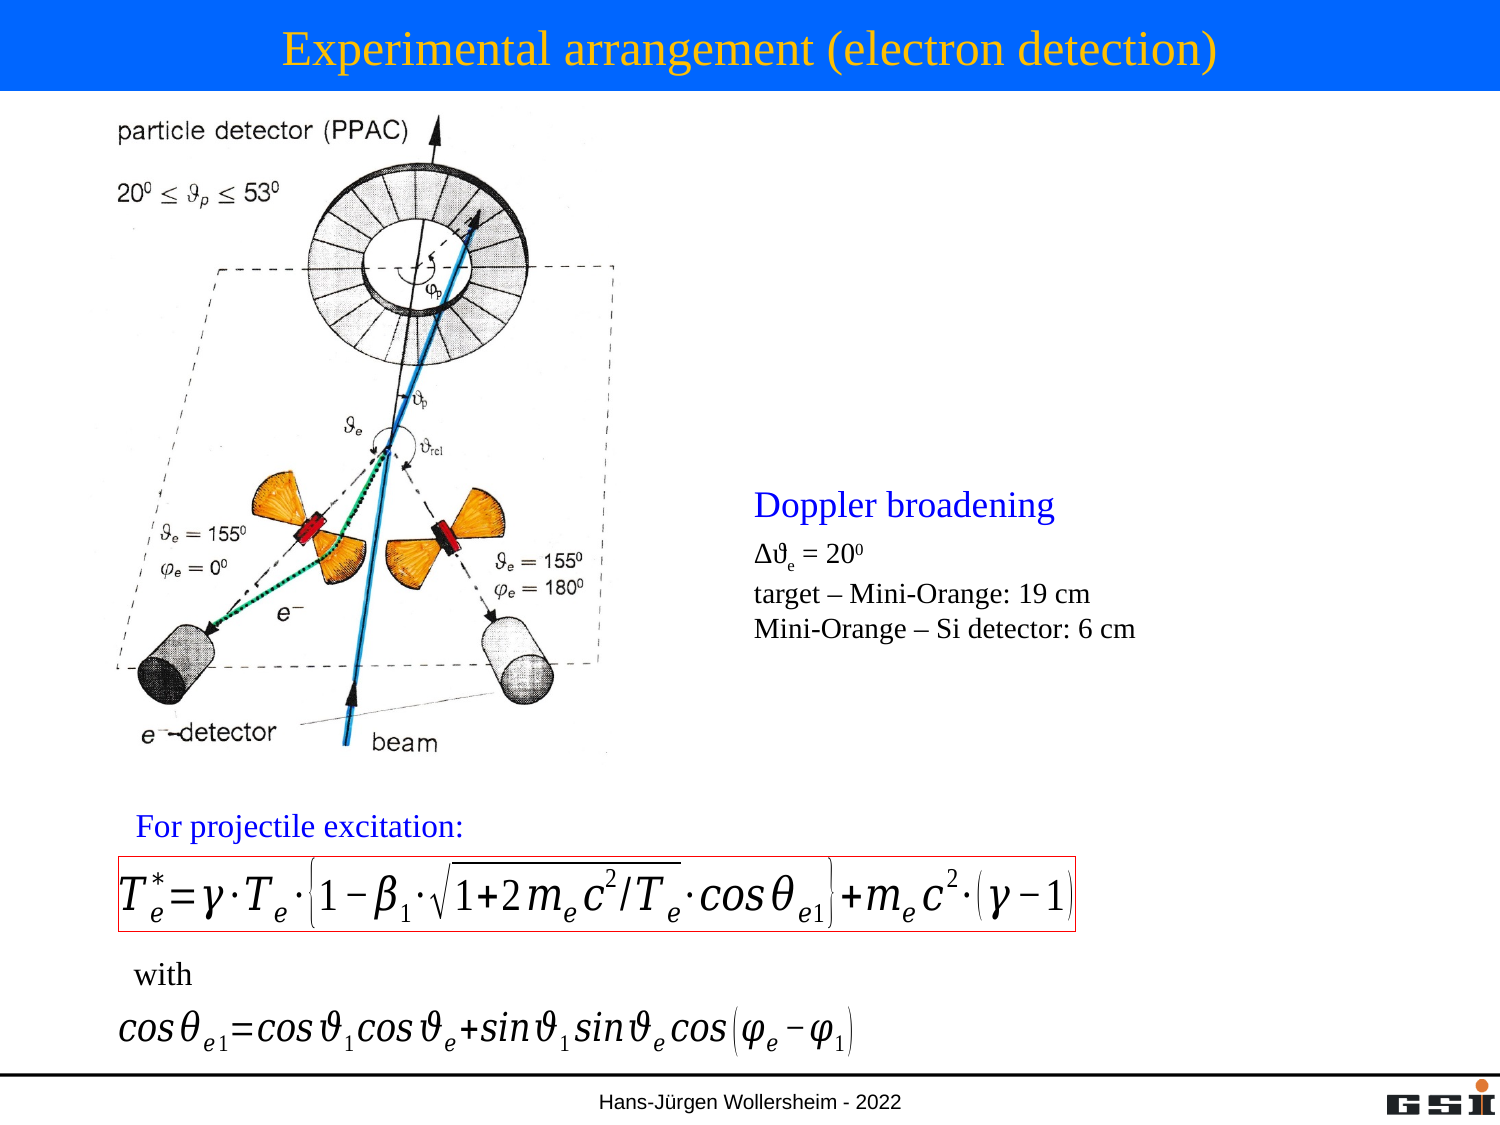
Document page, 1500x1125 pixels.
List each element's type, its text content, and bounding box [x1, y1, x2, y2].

text_box Doppler broadening Δϑe = 200 target – Mini-Orange: 19 cm Mini-Orange – Si detector: 6 cm [739, 472, 1152, 652]
title Experimental arrangement (electron detection) [0, 0, 1500, 91]
text_box For projectile excitation: [120, 797, 480, 852]
text_box with [118, 944, 208, 1000]
picture [88, 100, 622, 767]
picture [1387, 1079, 1495, 1115]
